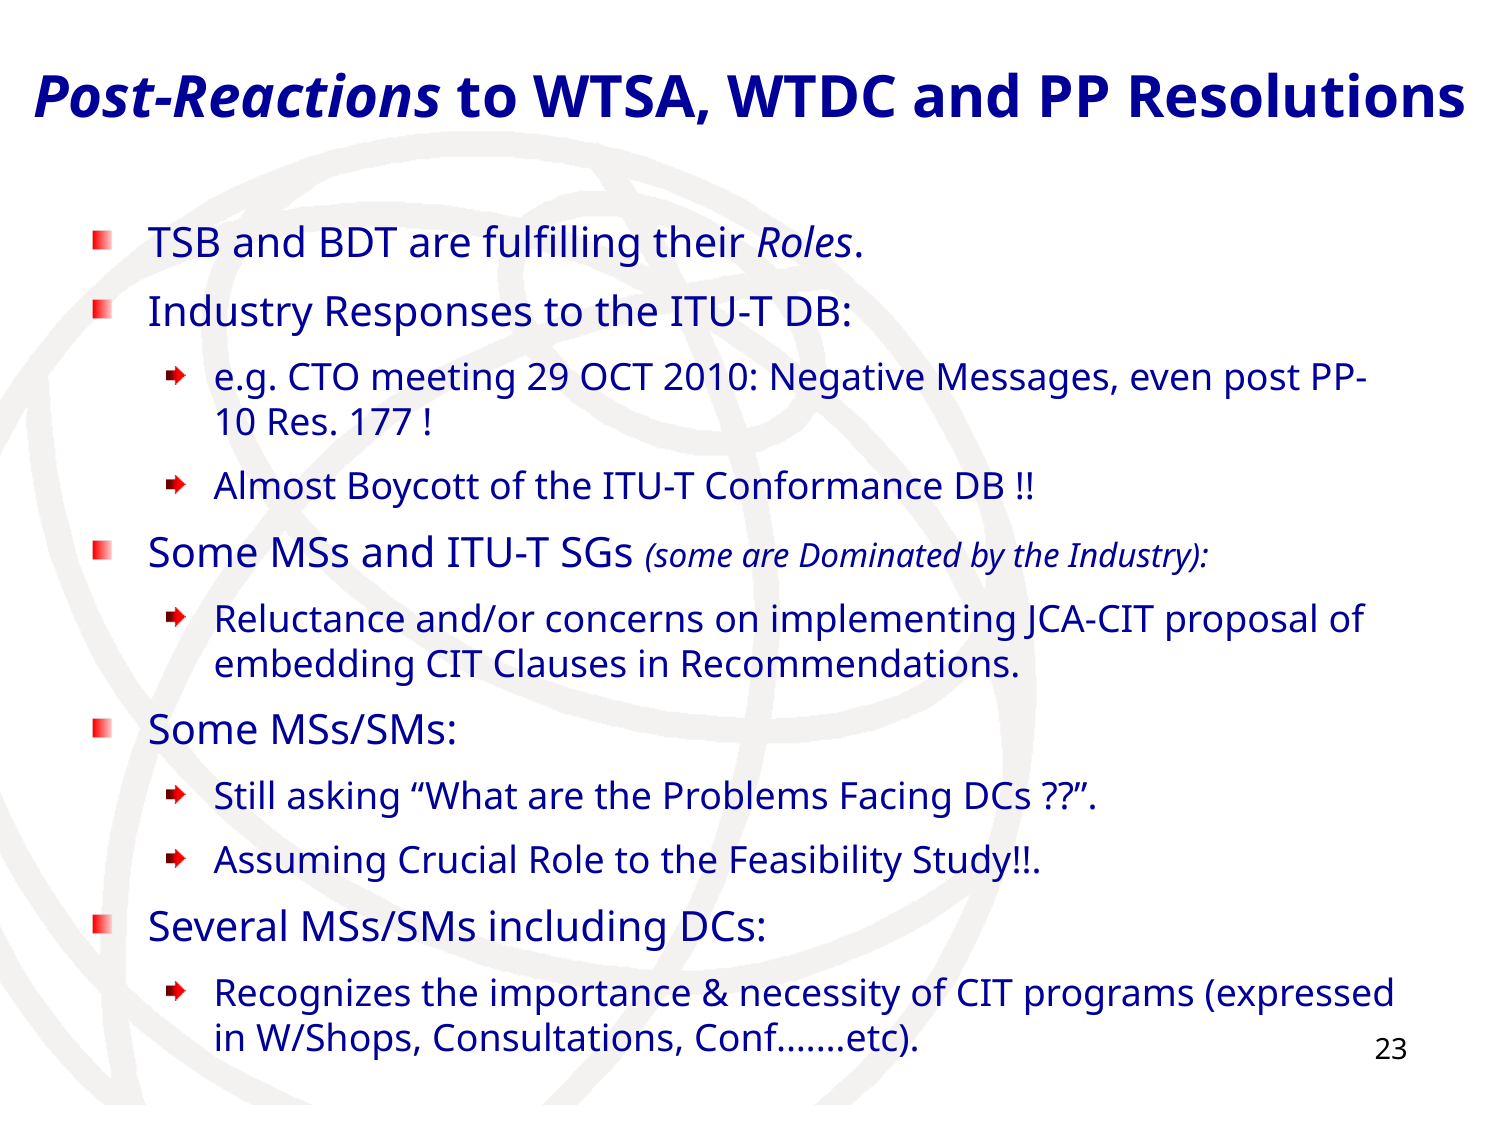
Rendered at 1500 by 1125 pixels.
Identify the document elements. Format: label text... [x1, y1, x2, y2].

list TSB and BDT are fulfilling their Roles. Industry Responses to the ITU-T DB: e.g. CTO meeting 29 OCT 2010: Negative Messages, even post PP-10 Res. 177 ! Almost Boycott of the ITU-T Conformance DB !! Some MSs and ITU-T SGs (some are Dominated by the Industry): Reluctance and/or concerns on implementing JCA-CIT proposal of embedding CIT Clauses in Recommendations. Some MSs/SMs: Still asking “What are the Problems Facing DCs ??”. Assuming Crucial Role to the Feasibility Study!!. Several MSs/SMs including DCs: Recognizes the importance & necessity of CIT programs (expressed in W/Shops, Consultations, Conf.……etc). [76, 207, 1424, 1083]
picture [91, 717, 114, 740]
title Post-Reactions to WTSA, WTDC and PP Resolutions [0, 0, 1500, 188]
slide_number 23 [1198, 1022, 1424, 1095]
picture [91, 229, 114, 252]
picture [166, 475, 186, 494]
picture [166, 981, 186, 1001]
picture [166, 849, 186, 868]
picture [91, 298, 114, 321]
picture [0, 188, 1061, 1105]
picture [166, 366, 186, 385]
picture [166, 607, 186, 627]
picture [166, 785, 186, 804]
picture [91, 913, 114, 936]
picture [91, 539, 114, 562]
